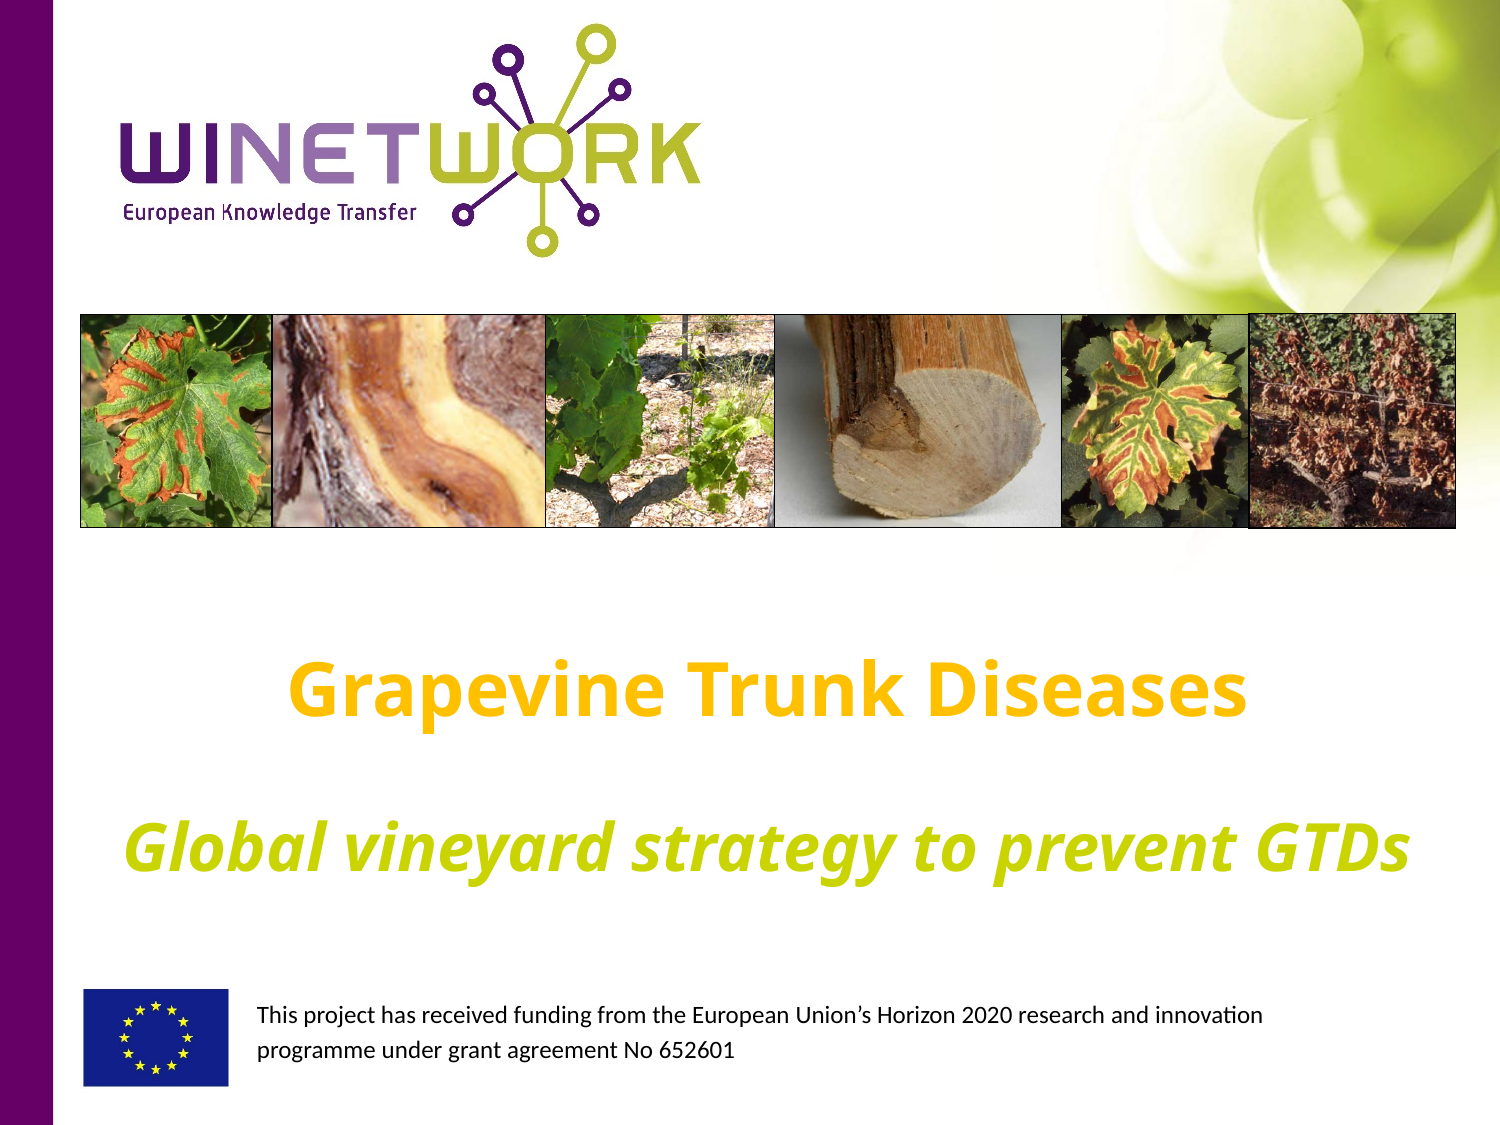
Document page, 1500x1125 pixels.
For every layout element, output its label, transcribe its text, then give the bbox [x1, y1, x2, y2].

title Grapevine Trunk Diseases Global vineyard strategy to prevent GTDs [35, 420, 1500, 894]
picture [100, 3, 720, 277]
picture [80, 986, 231, 1089]
picture [997, 0, 1500, 420]
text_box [80, 314, 1455, 527]
text_box This project has received funding from the European Union’s Horizon 2020 research and innovation programme under grant agreement No 652601 [242, 986, 1365, 1071]
